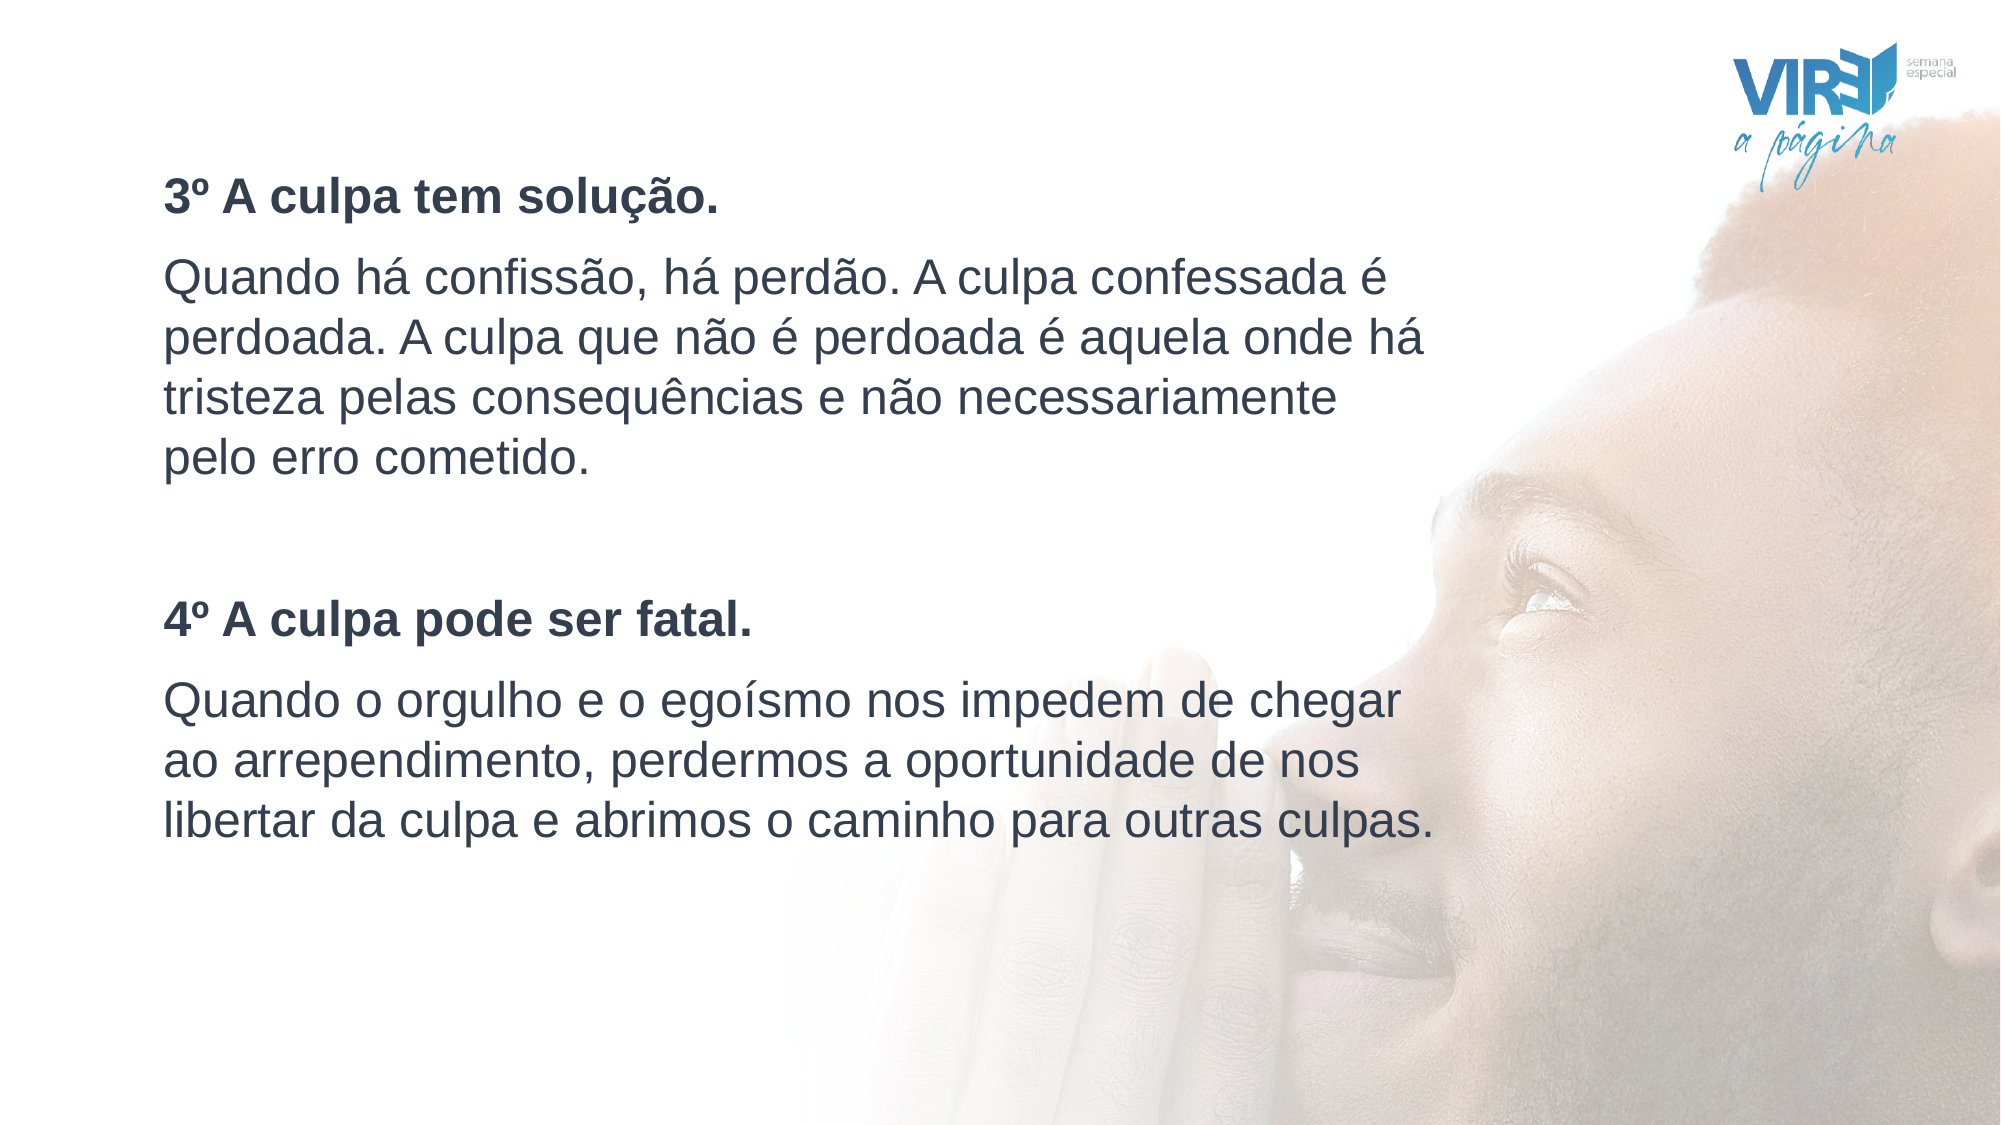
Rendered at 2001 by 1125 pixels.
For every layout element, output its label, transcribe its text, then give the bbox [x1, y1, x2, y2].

subtitle 3º A culpa tem solução. Quando há confissão, há perdão. A culpa confessada é perdoada. A culpa que não é perdoada é aquela onde há tristeza pelas consequências e não necessariamente pelo erro cometido. 4º A culpa pode ser fatal. Quando o orgulho e o egoísmo nos impedem de chegar ao arrependimento, perdermos a oportunidade de nos libertar da culpa e abrimos o caminho para outras culpas. [148, 156, 1455, 997]
picture [0, 0, 2001, 1125]
